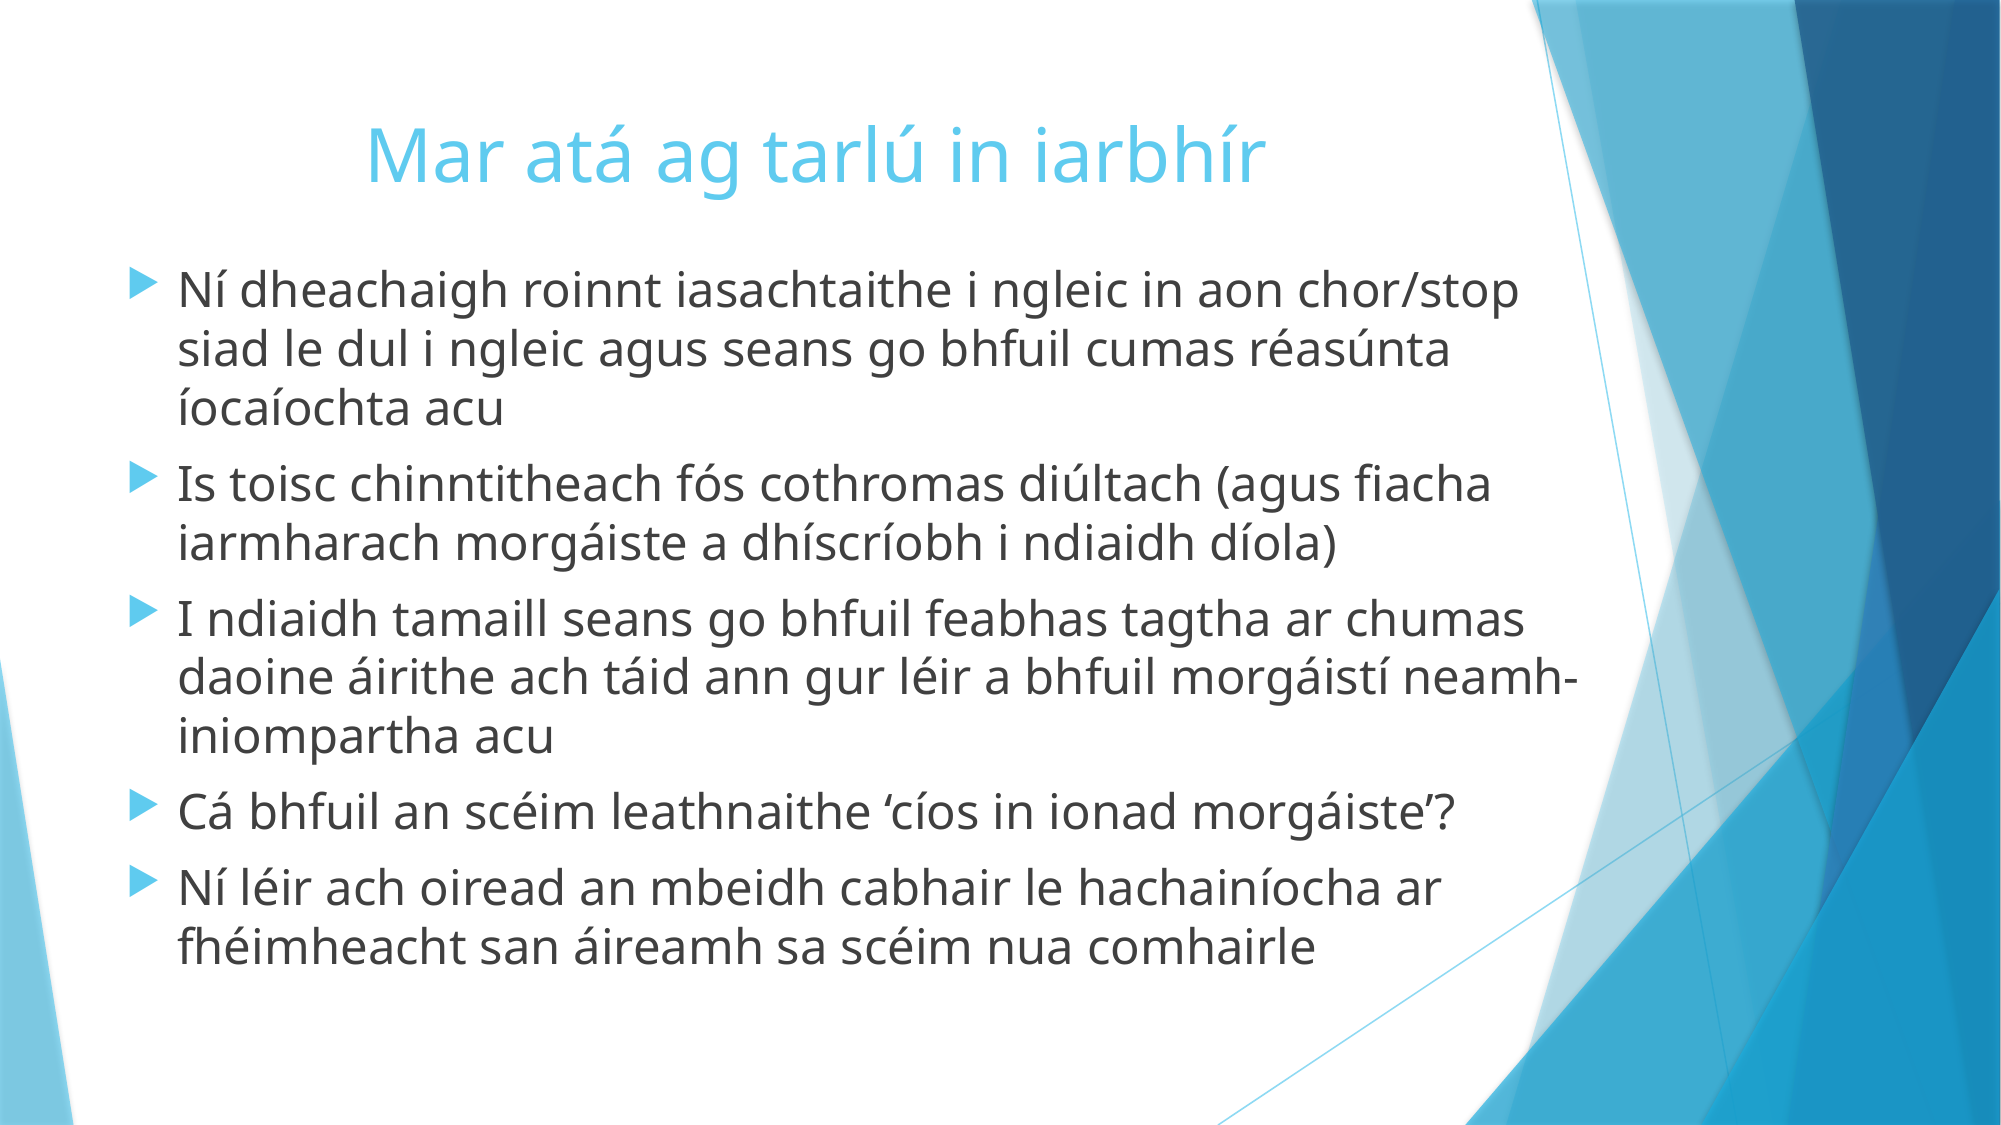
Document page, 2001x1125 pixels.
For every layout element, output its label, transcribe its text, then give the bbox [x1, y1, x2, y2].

title Mar atá ag tarlú in iarbhír [111, 99, 1522, 240]
list Ní dheachaigh roinnt iasachtaithe i ngleic in aon chor/stop siad le dul i ngleic agus seans go bhfuil cumas réasúnta íocaíochta acu Is toisc chinntitheach fós cothromas diúltach (agus fiacha iarmharach morgáiste a dhíscríobh i ndiaidh díola) I ndiaidh tamaill seans go bhfuil feabhas tagtha ar chumas daoine áirithe ach táid ann gur léir a bhfuil morgáistí neamh-iniompartha acu Cá bhfuil an scéim leathnaithe ‘cíos in ionad morgáiste’? Ní léir ach oiread an mbeidh cabhair le hachainíocha ar fhéimheacht san áireamh sa scéim nua comhairle [111, 251, 1604, 991]
